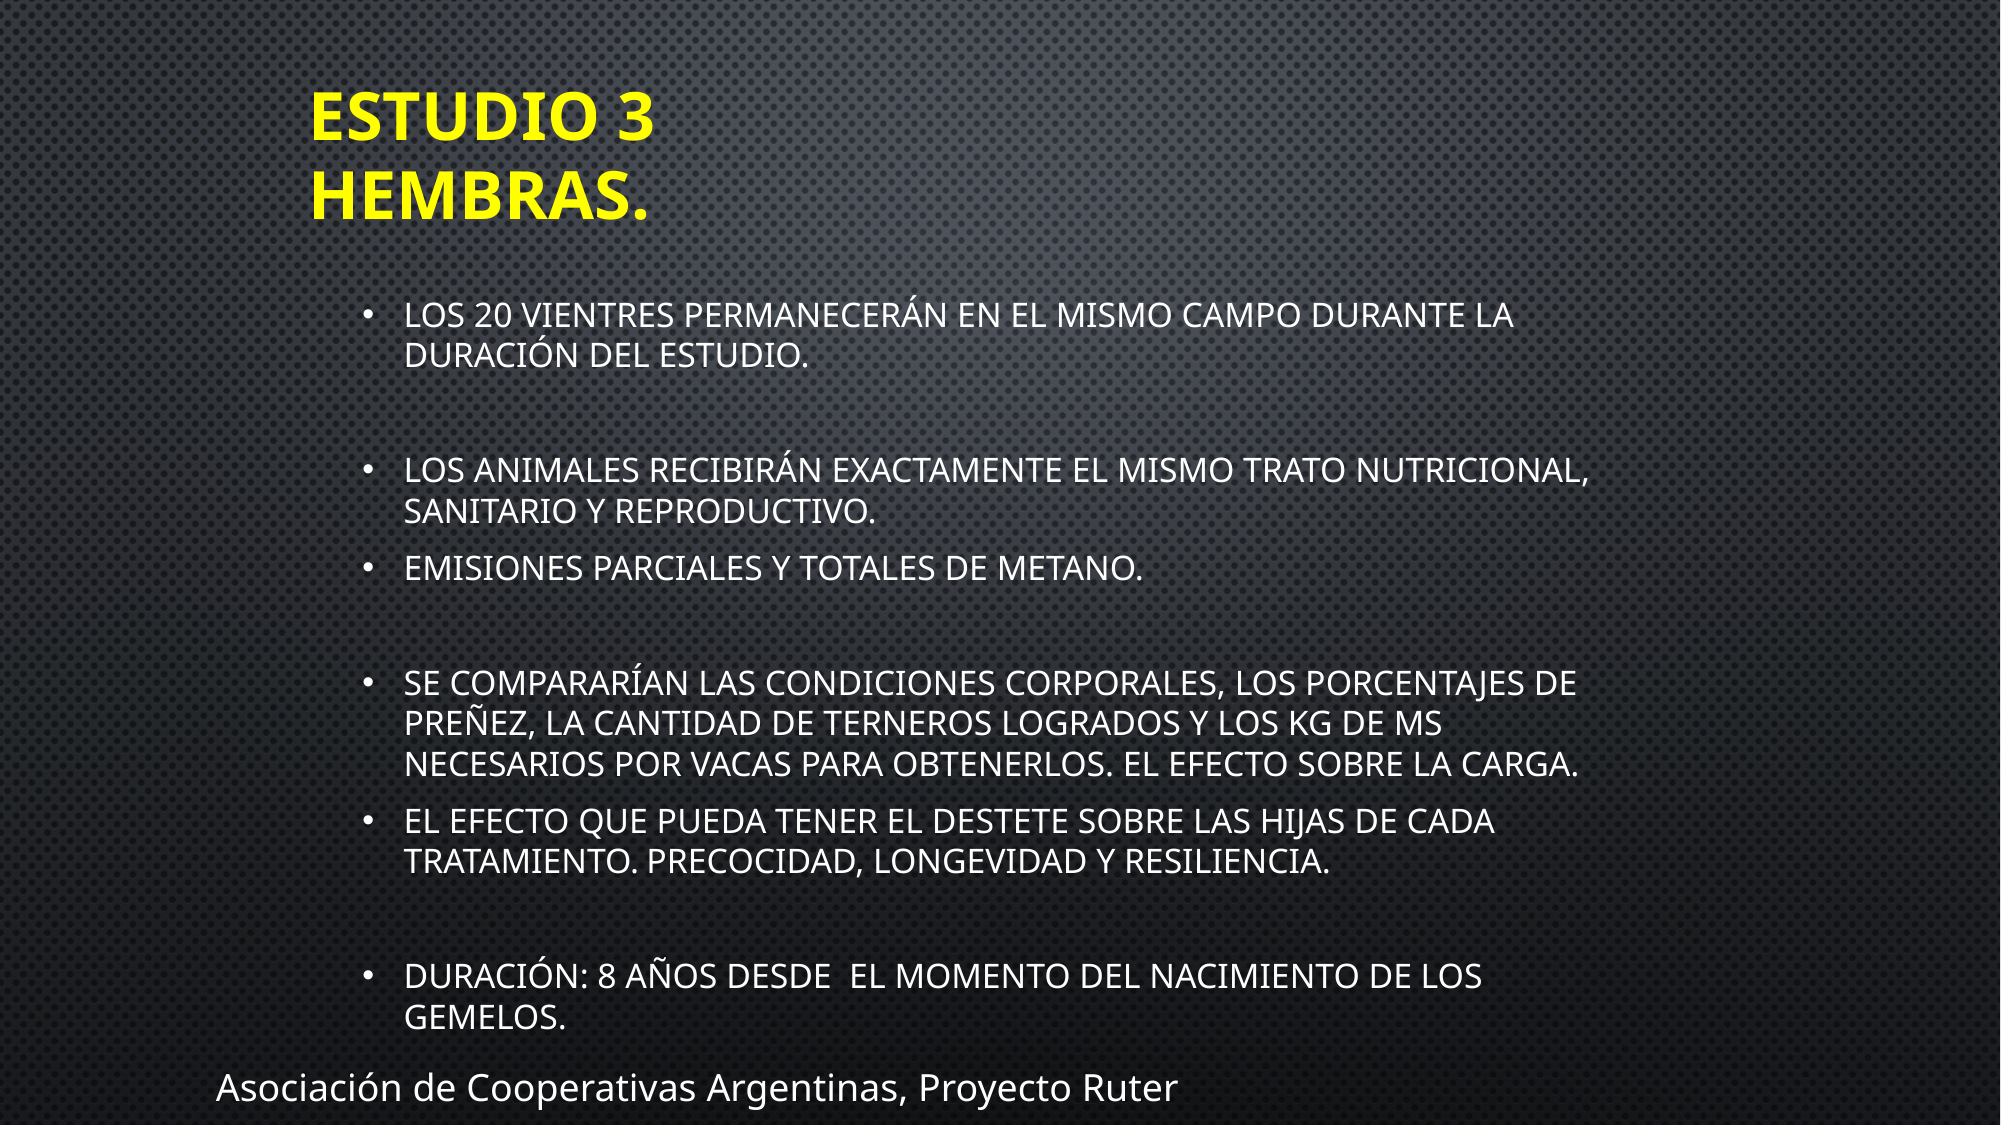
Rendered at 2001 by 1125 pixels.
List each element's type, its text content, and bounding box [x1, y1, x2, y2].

text_box Asociación de Cooperativas Argentinas, Proyecto Ruter [201, 1056, 1195, 1117]
list Los 20 vientres permanecerán en el mismo campo durante la duración del estudio. Los animales recibirán exactamente el mismo trato nutricional, sanitario y reproductivo. Emisiones parciales y totales de metano. Se compararían las condiciones corporales, los porcentajes de preñez, la cantidad de terneros logrados y los kg de MS necesarios por vacas para obtenerlos. El efecto sobre la carga. El efecto que pueda tener el destete sobre las hijas de cada tratamiento. Precocidad, longevidad y resiliencia. Duración: 8 años desde el momento del nacimiento de los gemelos. [347, 286, 1653, 1057]
title Estudio 3 hembras. [293, 47, 1653, 260]
